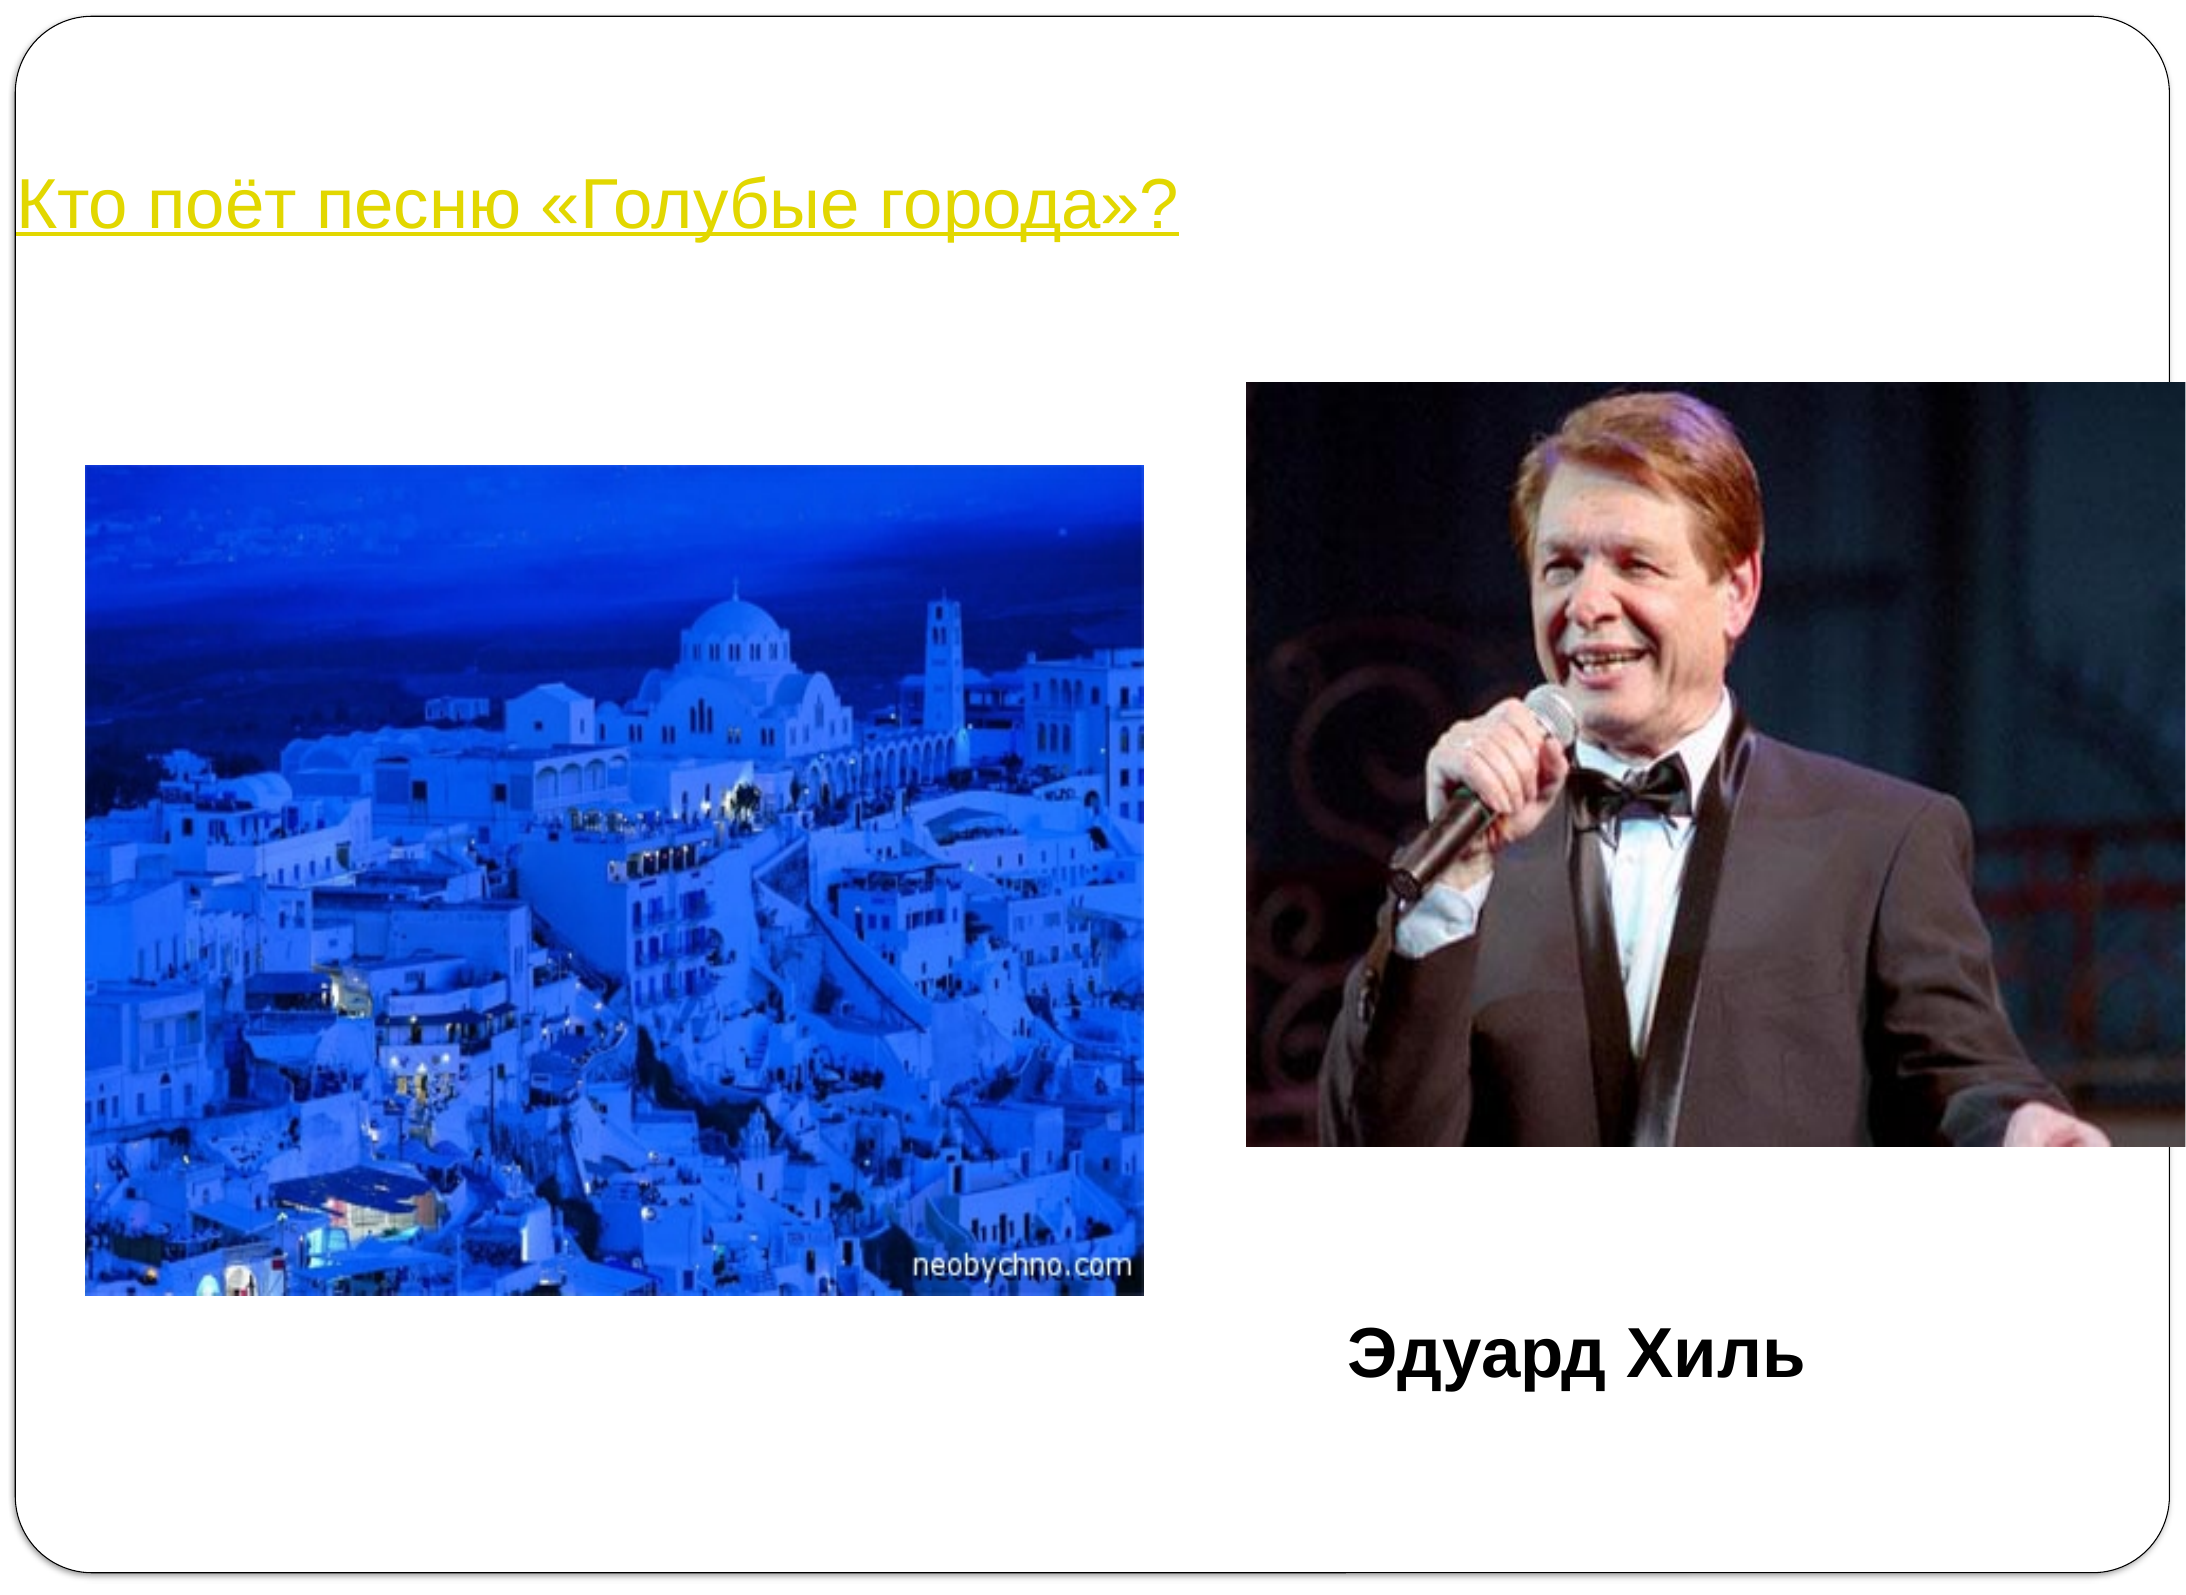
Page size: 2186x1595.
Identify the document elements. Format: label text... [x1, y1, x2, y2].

picture [1246, 381, 2186, 1147]
picture [85, 464, 1145, 1296]
text_box Эдуард Хиль [1331, 1298, 2100, 1400]
text_box Кто поёт песню «Голубые города»? [0, 149, 1964, 251]
